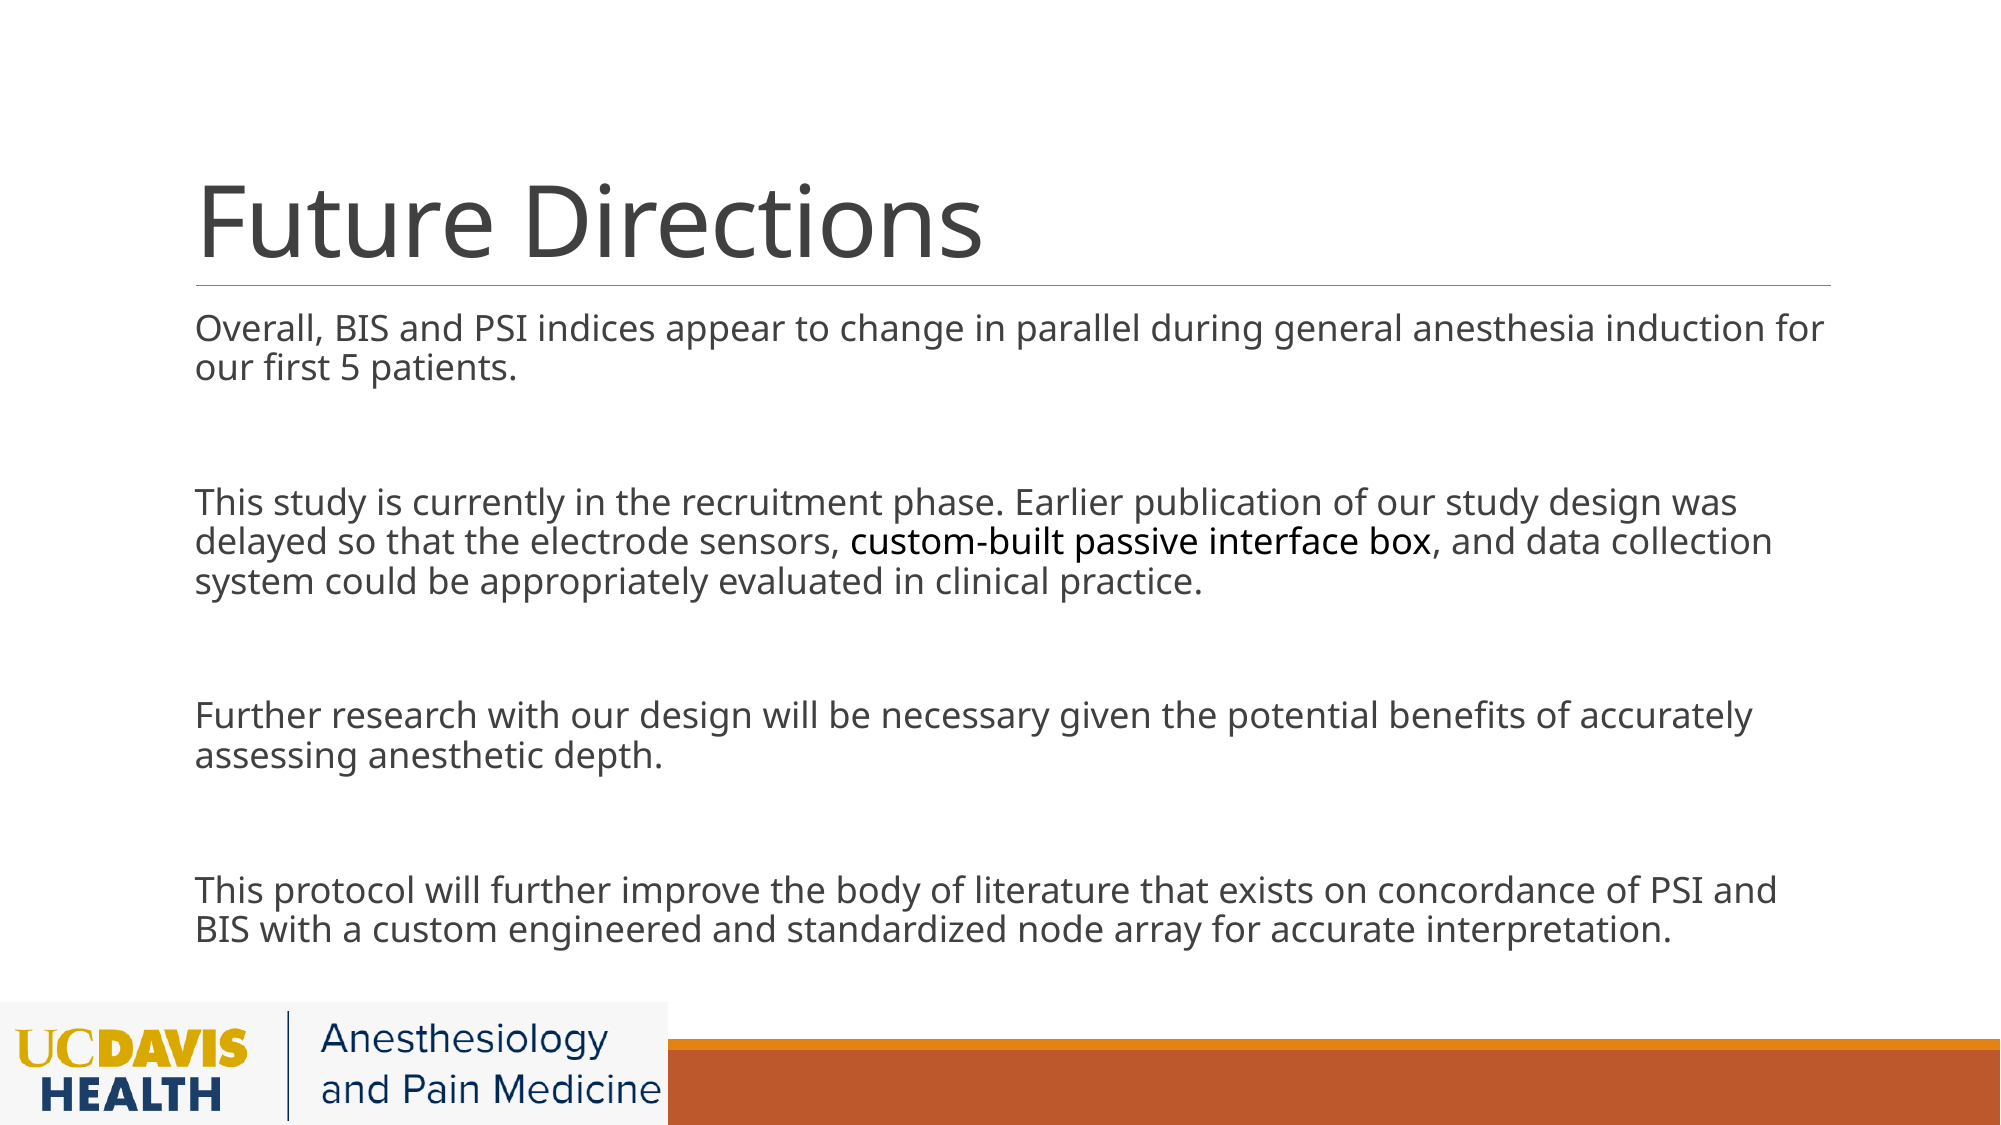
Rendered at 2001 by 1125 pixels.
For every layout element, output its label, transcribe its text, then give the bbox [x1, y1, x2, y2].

list Overall, BIS and PSI indices appear to change in parallel during general anesthesia induction for our first 5 patients. This study is currently in the recruitment phase. Earlier publication of our study design was delayed so that the electrode sensors, custom-built passive interface box, and data collection system could be appropriately evaluated in clinical practice. Further research with our design will be necessary given the potential benefits of accurately assessing anesthetic depth. This protocol will further improve the body of literature that exists on concordance of PSI and BIS with a custom engineered and standardized node array for accurate interpretation. [180, 302, 1830, 963]
picture [0, 1001, 668, 1125]
title Future Directions [180, 47, 1830, 285]
